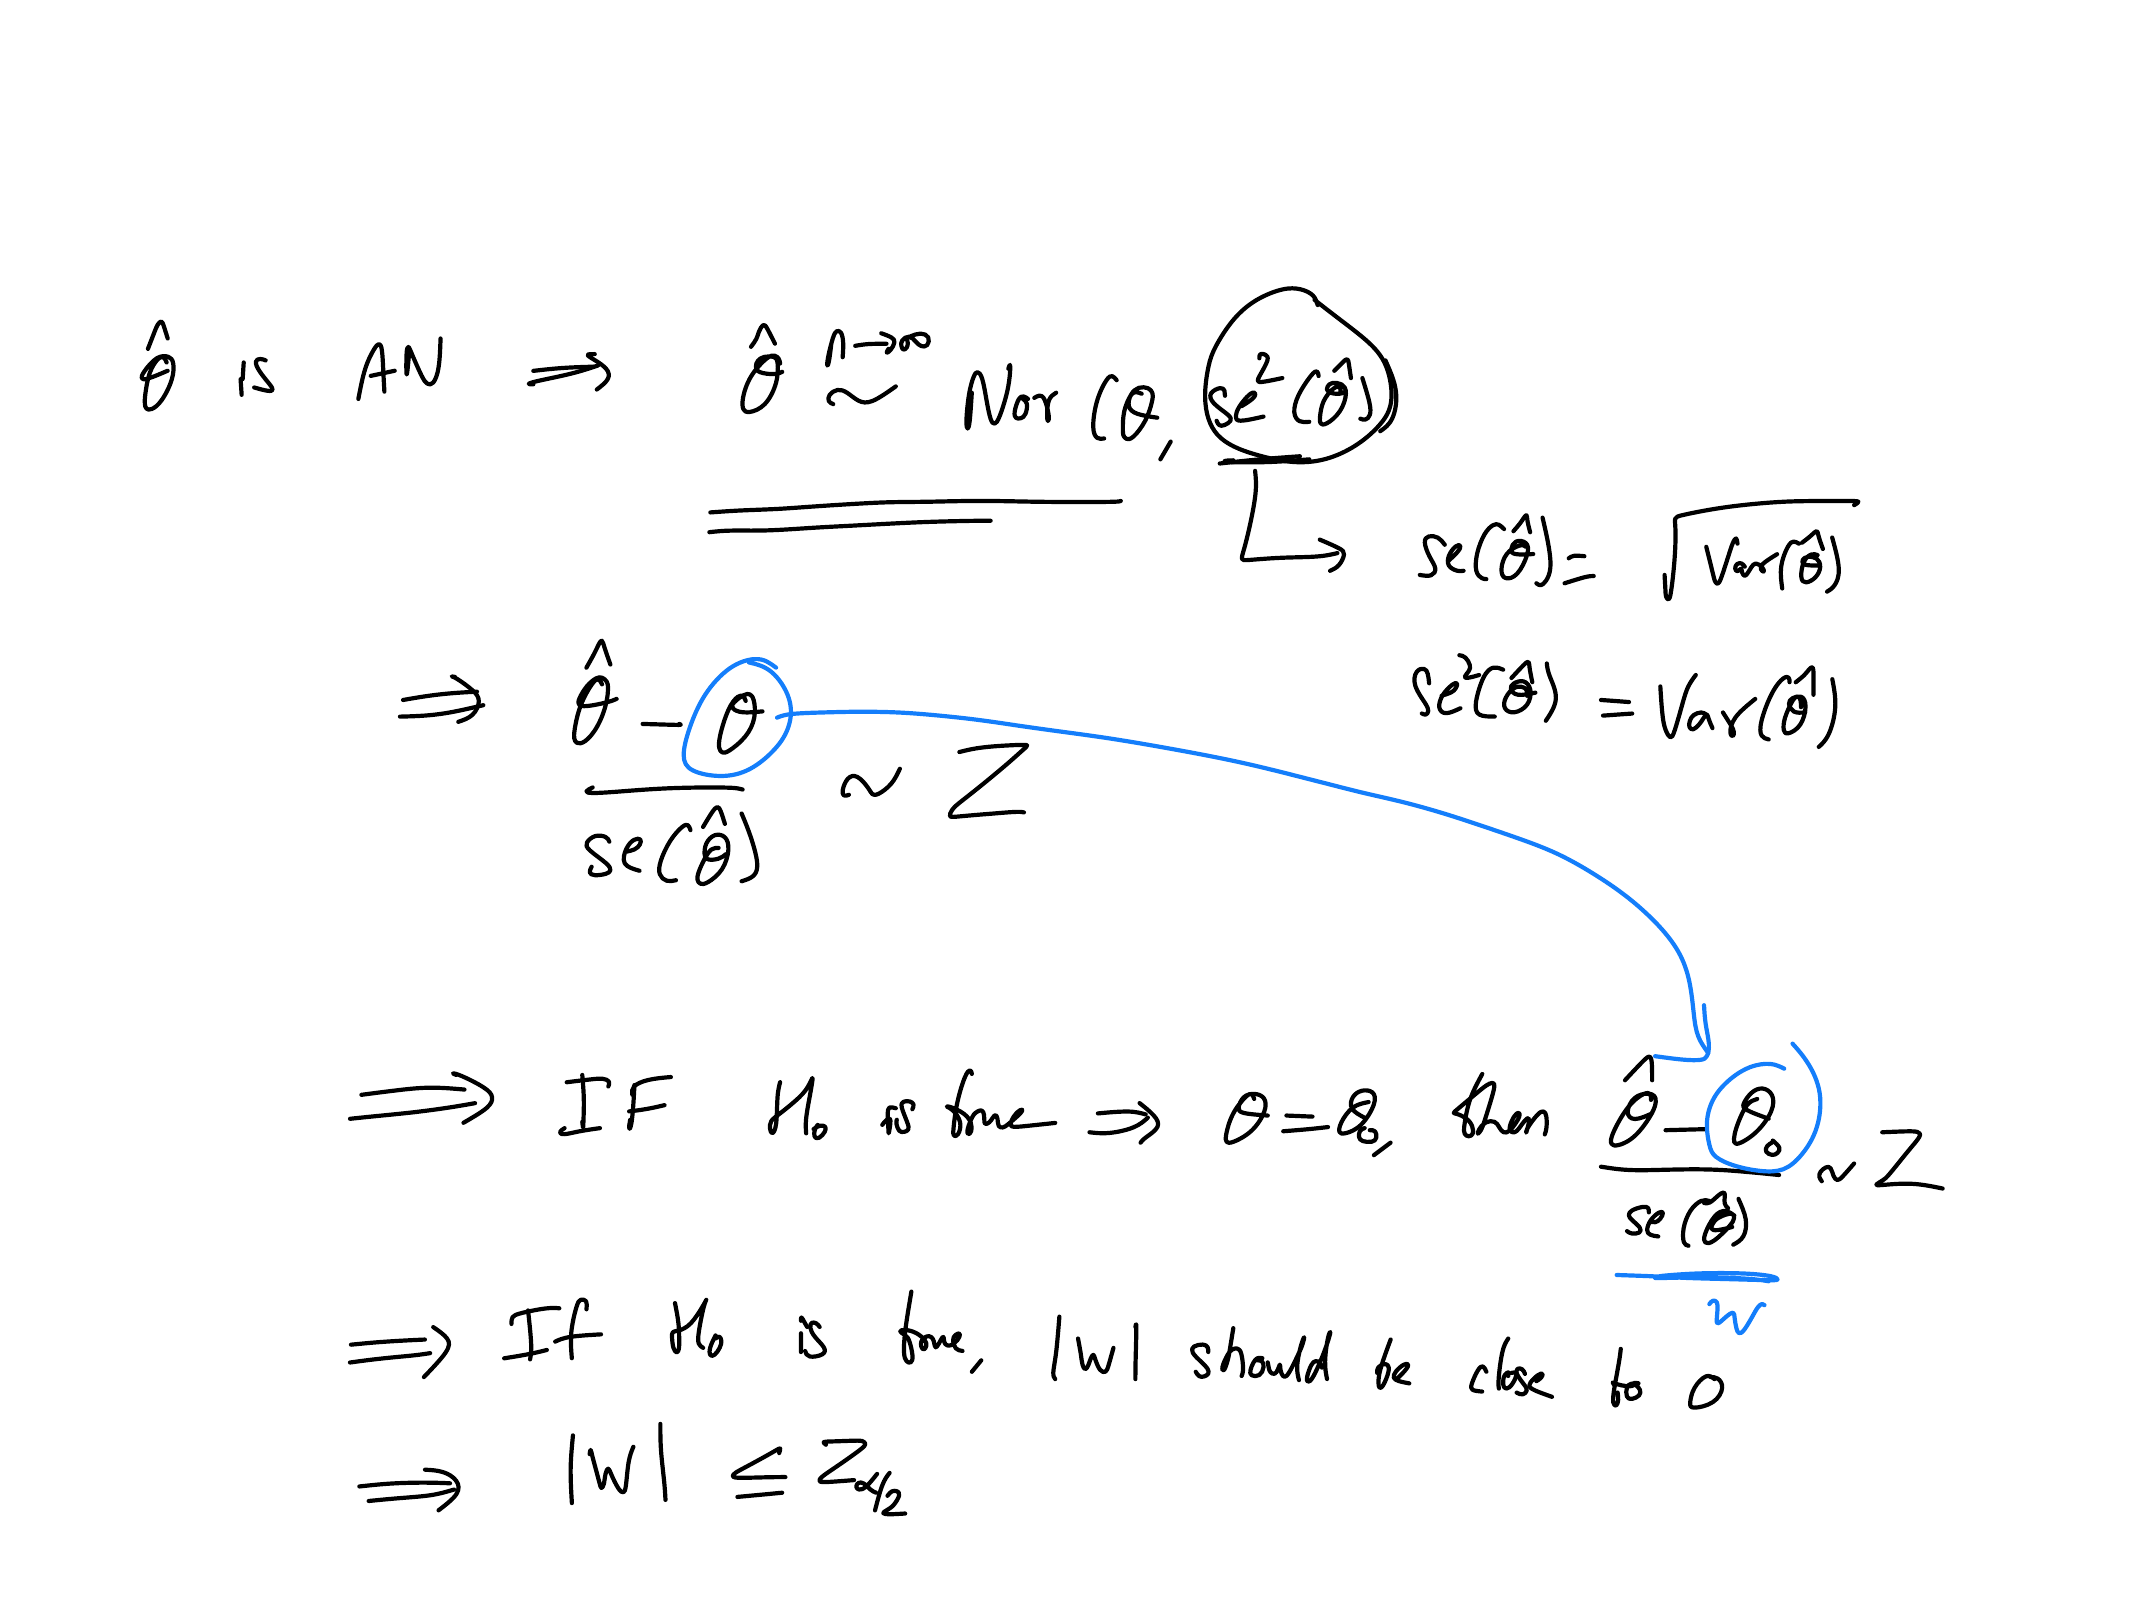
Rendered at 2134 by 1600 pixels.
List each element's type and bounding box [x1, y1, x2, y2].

text_box [141, 288, 1943, 1515]
